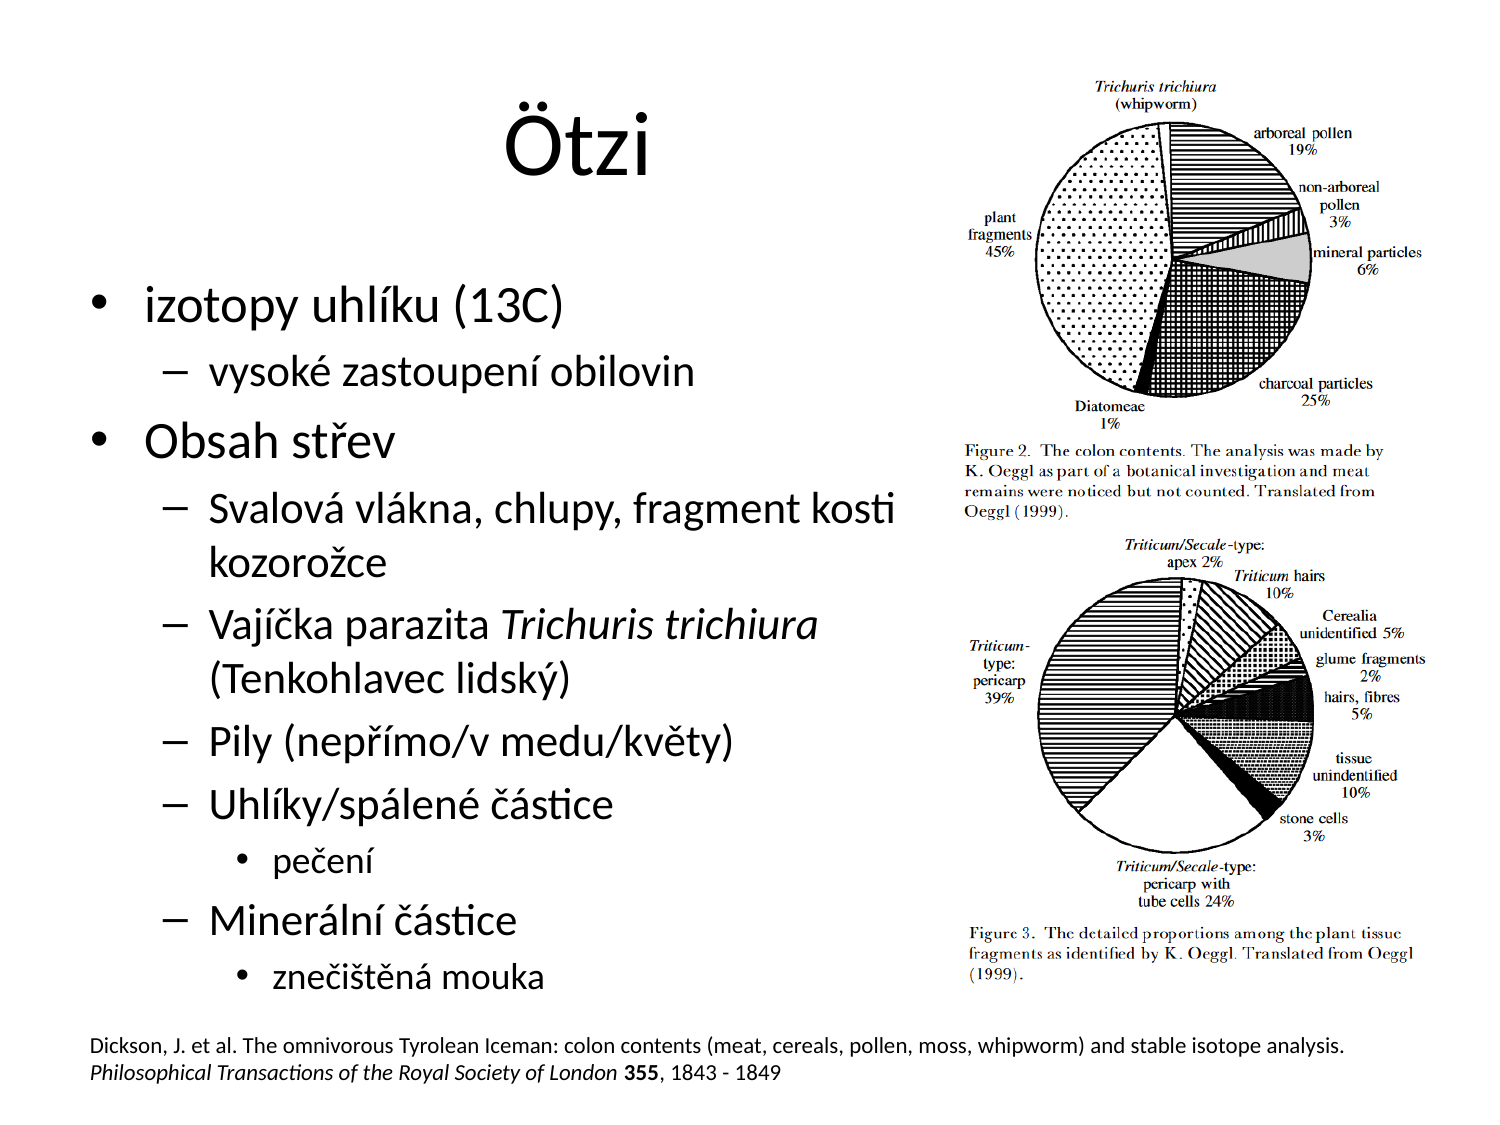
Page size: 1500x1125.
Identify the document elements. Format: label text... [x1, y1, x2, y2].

text_box Dickson, J. et al. The omnivorous Tyrolean Iceman: colon contents (meat, cereals, pollen, moss, whipworm) and stable isotope analysis. Philosophical Transactions of the Royal Society of London 355, 1843 - 1849 [75, 1023, 1447, 1093]
picture [962, 66, 1431, 985]
list izotopy uhlíku (13C) vysoké zastoupení obilovin Obsah střev Svalová vlákna, chlupy, fragment kosti kozorožce Vajíčka parazita Trichuris trichiura (Tenkohlavec lidský) Pily (nepřímo/v medu/květy) Uhlíky/spálené částice pečení Minerální částice znečištěná mouka [75, 262, 928, 1005]
title Ötzi [75, 45, 1081, 233]
